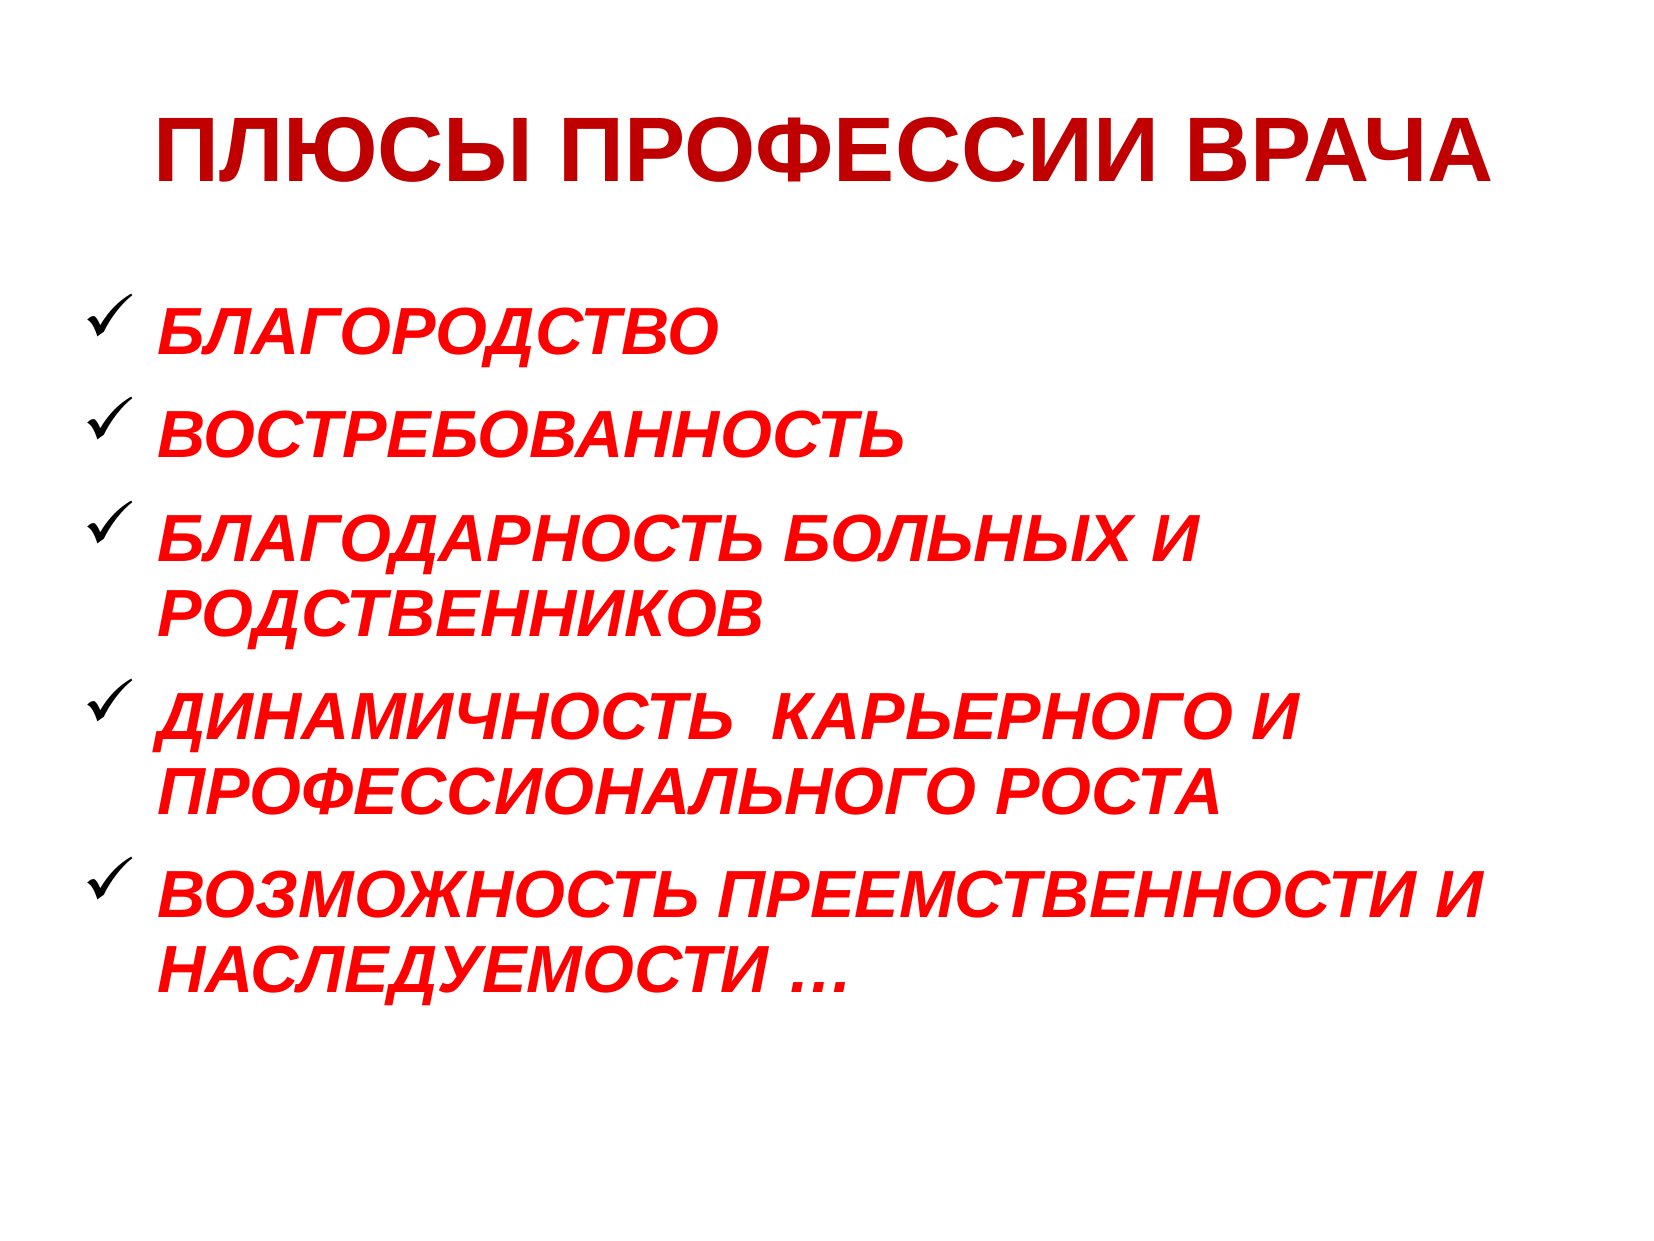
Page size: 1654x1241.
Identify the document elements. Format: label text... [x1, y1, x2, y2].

list БЛАГОРОДСТВО ВОСТРЕБОВАННОСТЬ БЛАГОДАРНОСТЬ БОЛЬНЫХ И РОДСТВЕННИКОВ ДИНАМИЧНОСТЬ КАРЬЕРНОГО И ПРОФЕССИОНАЛЬНОГО РОСТА ВОЗМОЖНОСТЬ ПРЕЕМСТВЕННОСТИ И НАСЛЕДУЕМОСТИ … [82, 290, 1567, 1105]
title ПЛЮСЫ ПРОФЕССИИ ВРАЧА [82, 49, 1567, 253]
